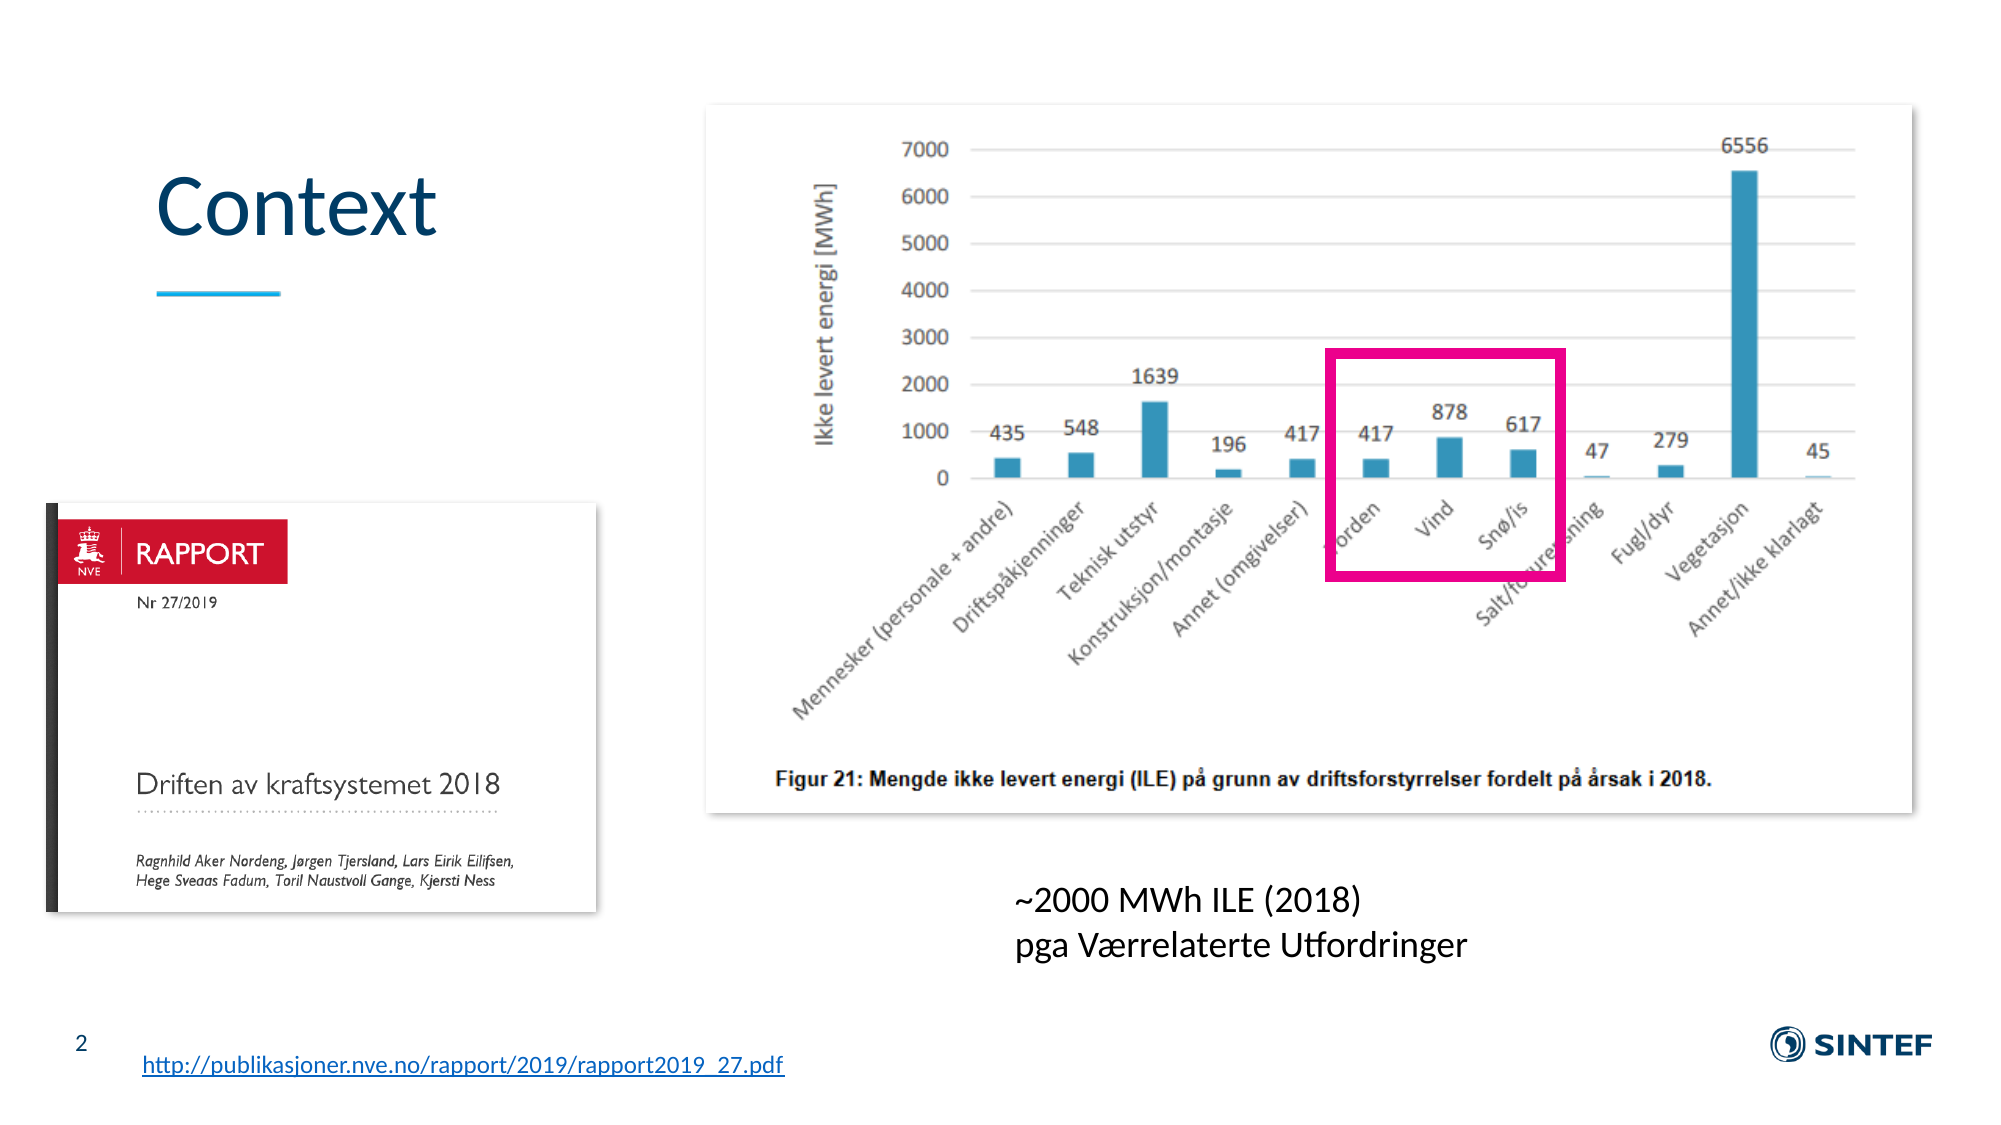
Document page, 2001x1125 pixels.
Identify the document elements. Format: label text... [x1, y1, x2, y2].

picture [706, 105, 1912, 813]
picture [1770, 1026, 1932, 1062]
slide_number 2 [75, 1026, 126, 1057]
text_box ~2000 MWh ILE (2018) pga Værrelaterte Utfordringer [999, 868, 1699, 973]
text_box http://publikasjoner.nve.no/rapport/2019/rapport2019_27.pdf [127, 1041, 800, 1087]
title Context [156, 145, 704, 298]
picture [46, 503, 596, 912]
